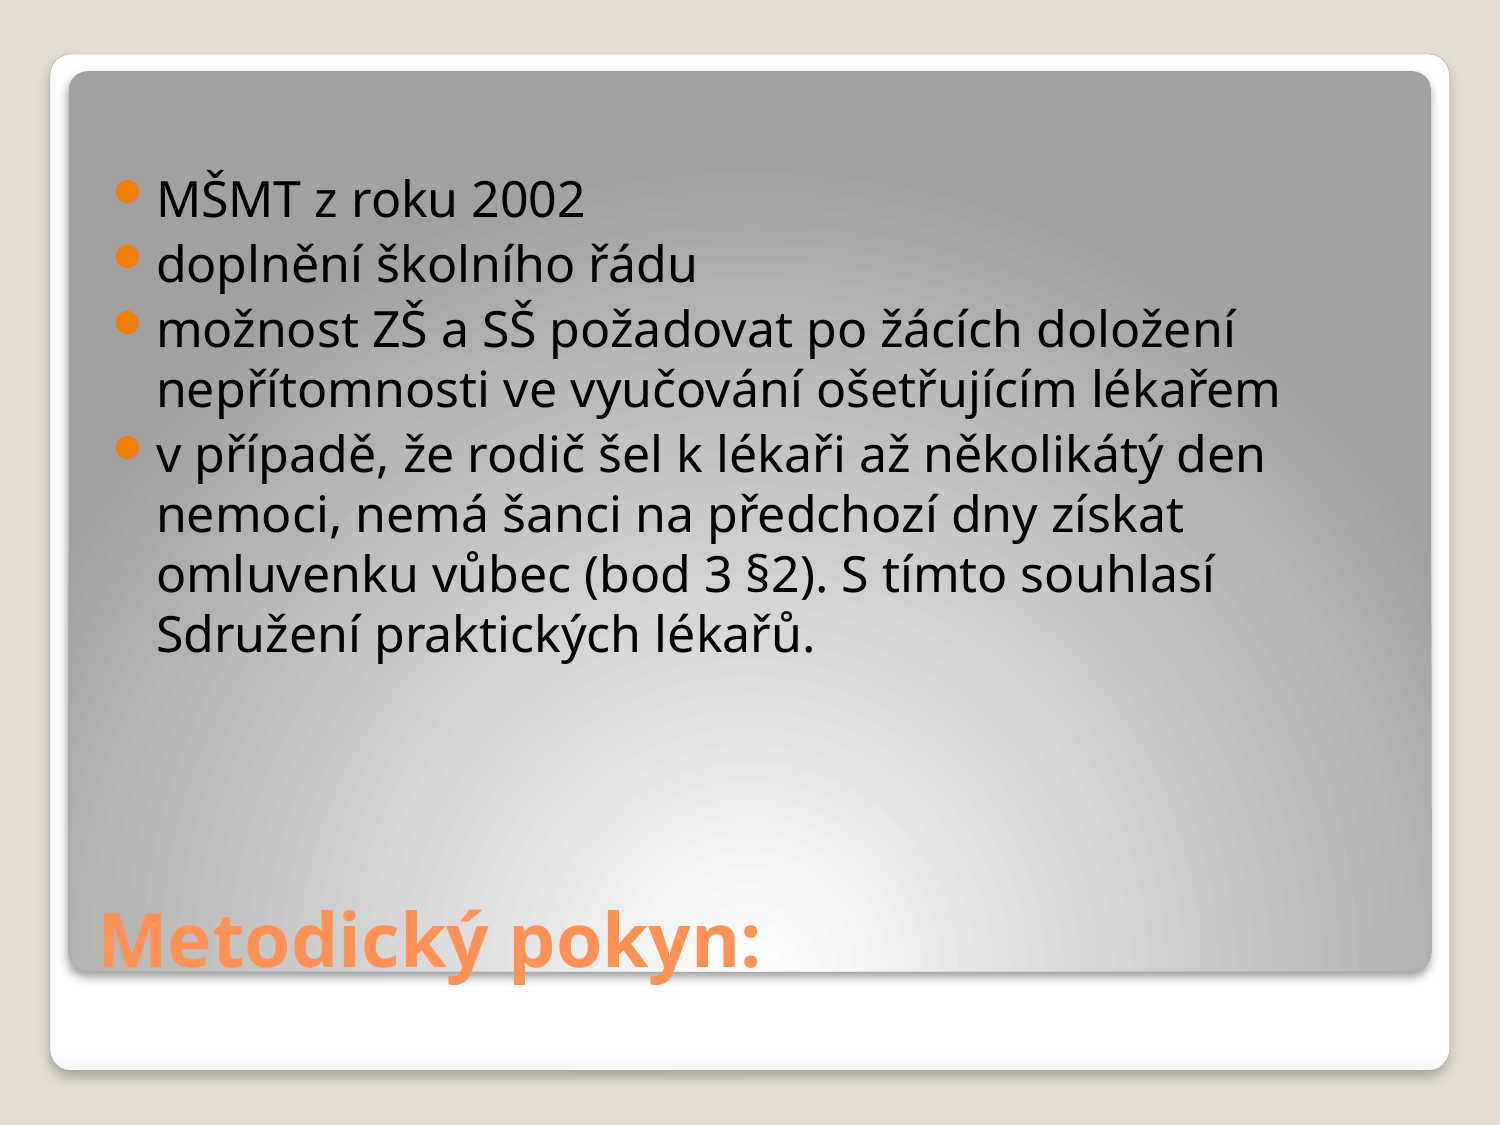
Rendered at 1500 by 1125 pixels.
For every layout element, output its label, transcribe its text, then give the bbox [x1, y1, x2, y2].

list MŠMT z roku 2002 doplnění školního řádu možnost ZŠ a SŠ požadovat po žácích doložení nepřítomnosti ve vyučování ošetřujícím lékařem v případě, že rodič šel k lékaři až několikátý den nemoci, nemá šanci na předchozí dny získat omluvenku vůbec (bod 3 §2). S tímto souhlasí Sdružení praktických lékařů. [82, 86, 1425, 774]
title Metodický pokyn: [82, 817, 1425, 990]
